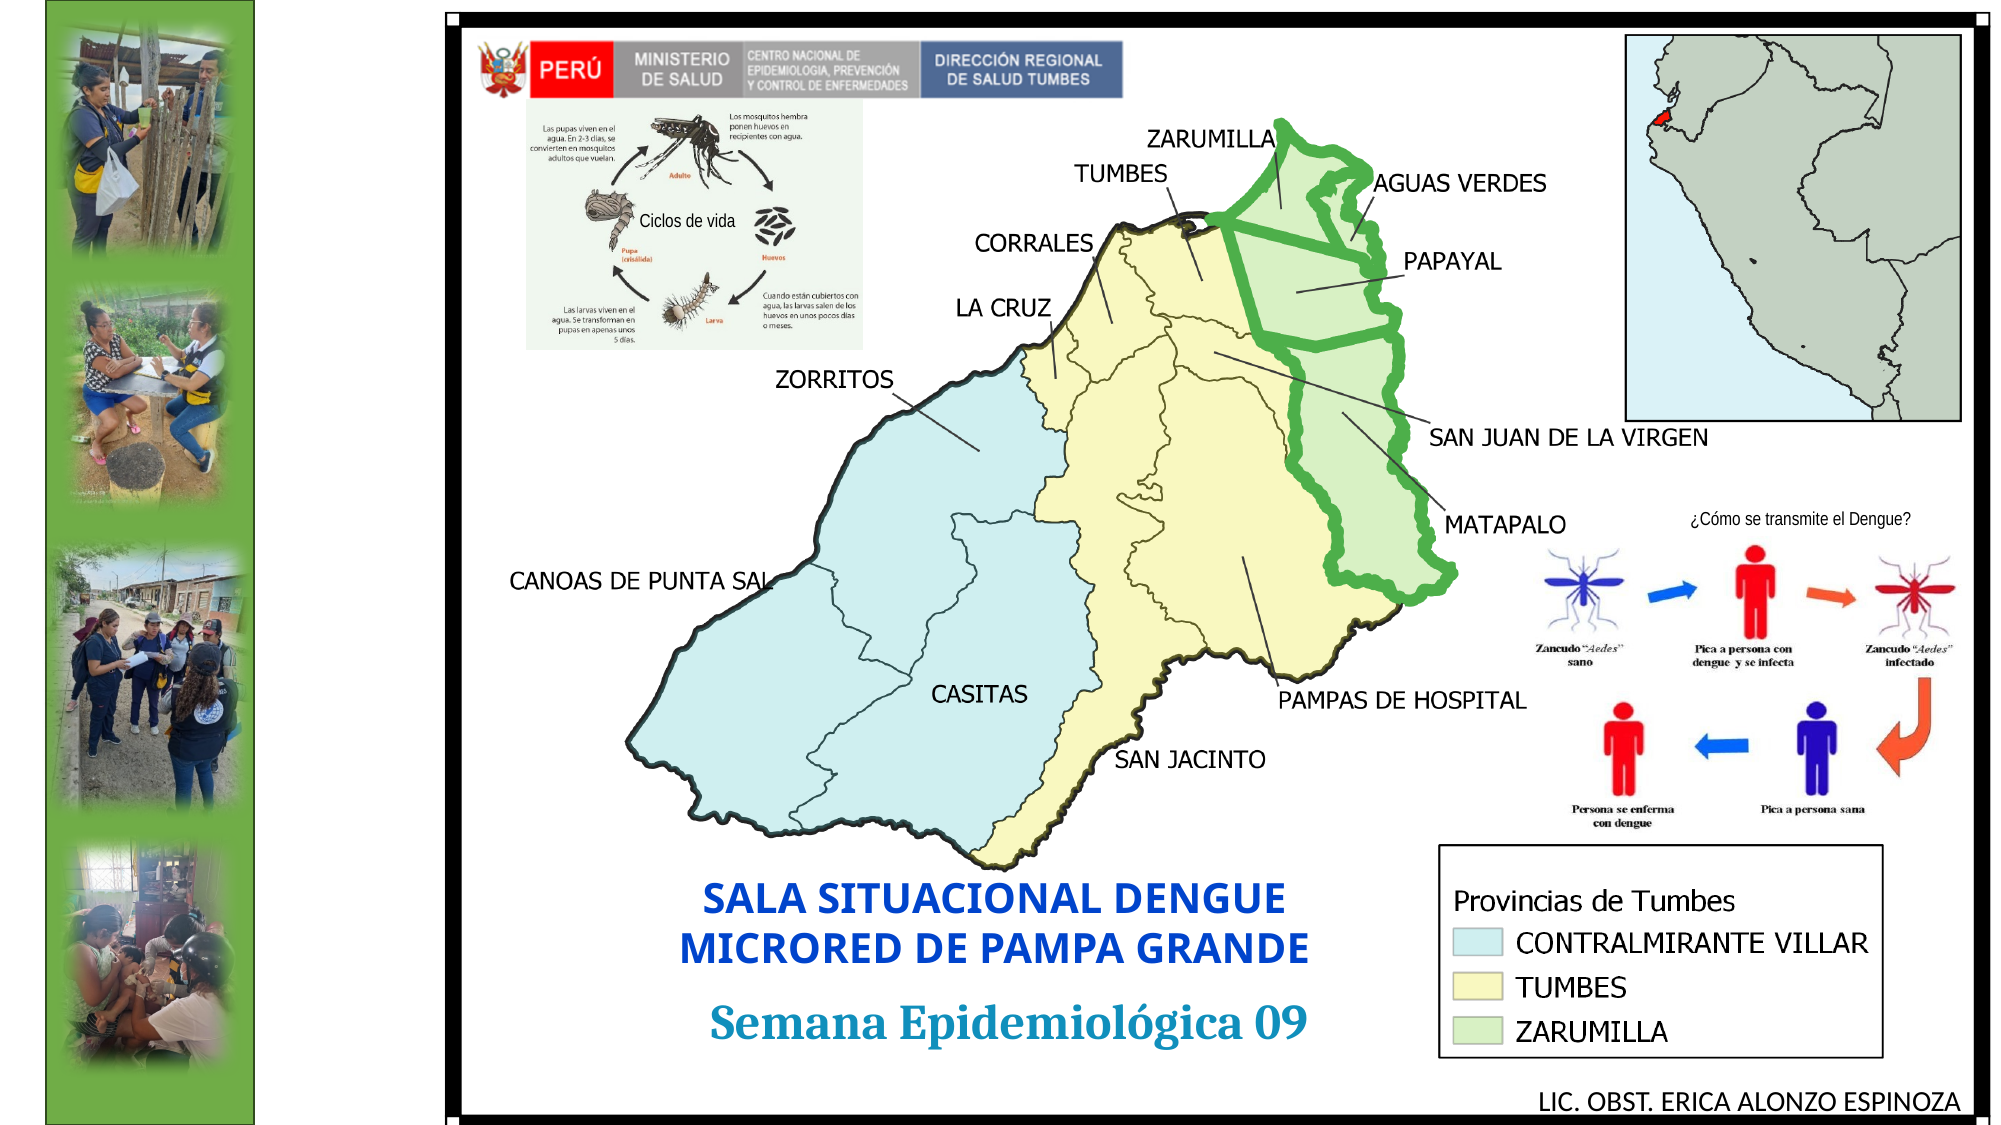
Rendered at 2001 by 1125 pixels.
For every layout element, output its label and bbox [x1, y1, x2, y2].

picture [52, 15, 240, 266]
picture [40, 534, 255, 821]
picture [58, 276, 238, 517]
picture [56, 831, 242, 1079]
text_box [45, 821, 255, 1125]
text_box [45, 0, 255, 534]
picture [430, 0, 2000, 1125]
